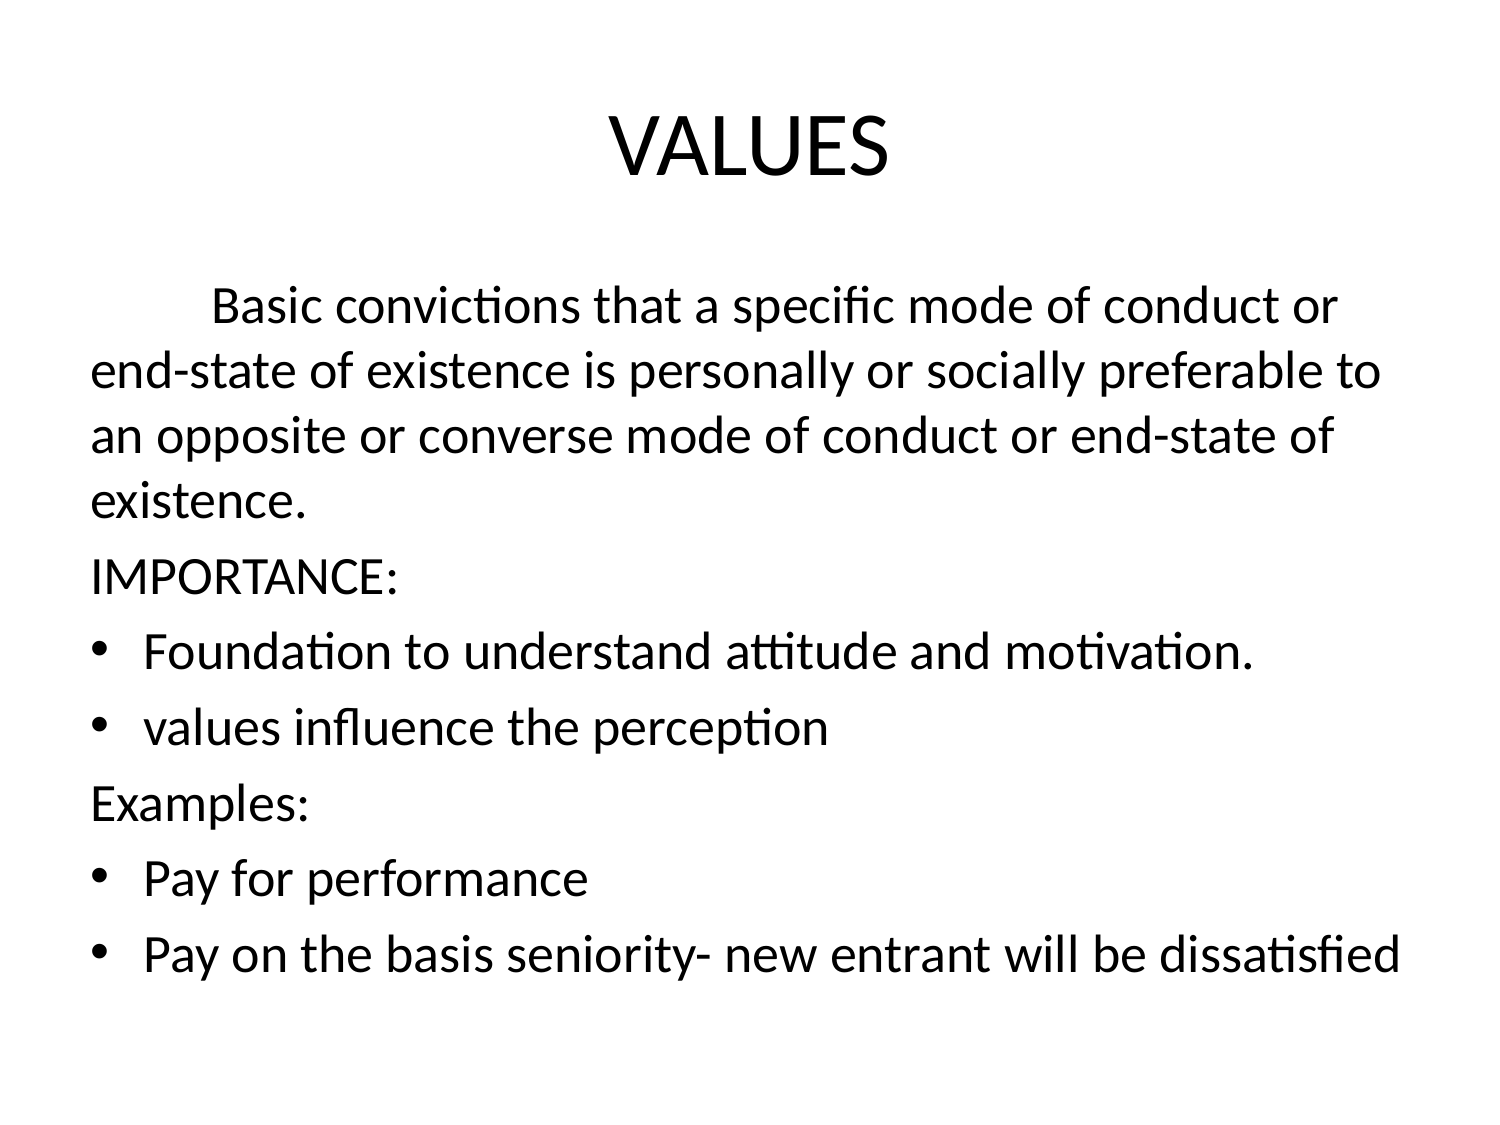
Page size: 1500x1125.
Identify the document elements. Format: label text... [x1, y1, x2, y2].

title VALUES [75, 45, 1425, 233]
list Basic convictions that a specific mode of conduct or end-state of existence is personally or socially preferable to an opposite or converse mode of conduct or end-state of existence. IMPORTANCE: Foundation to understand attitude and motivation. values influence the perception Examples: Pay for performance Pay on the basis seniority- new entrant will be dissatisfied [75, 262, 1425, 1005]
